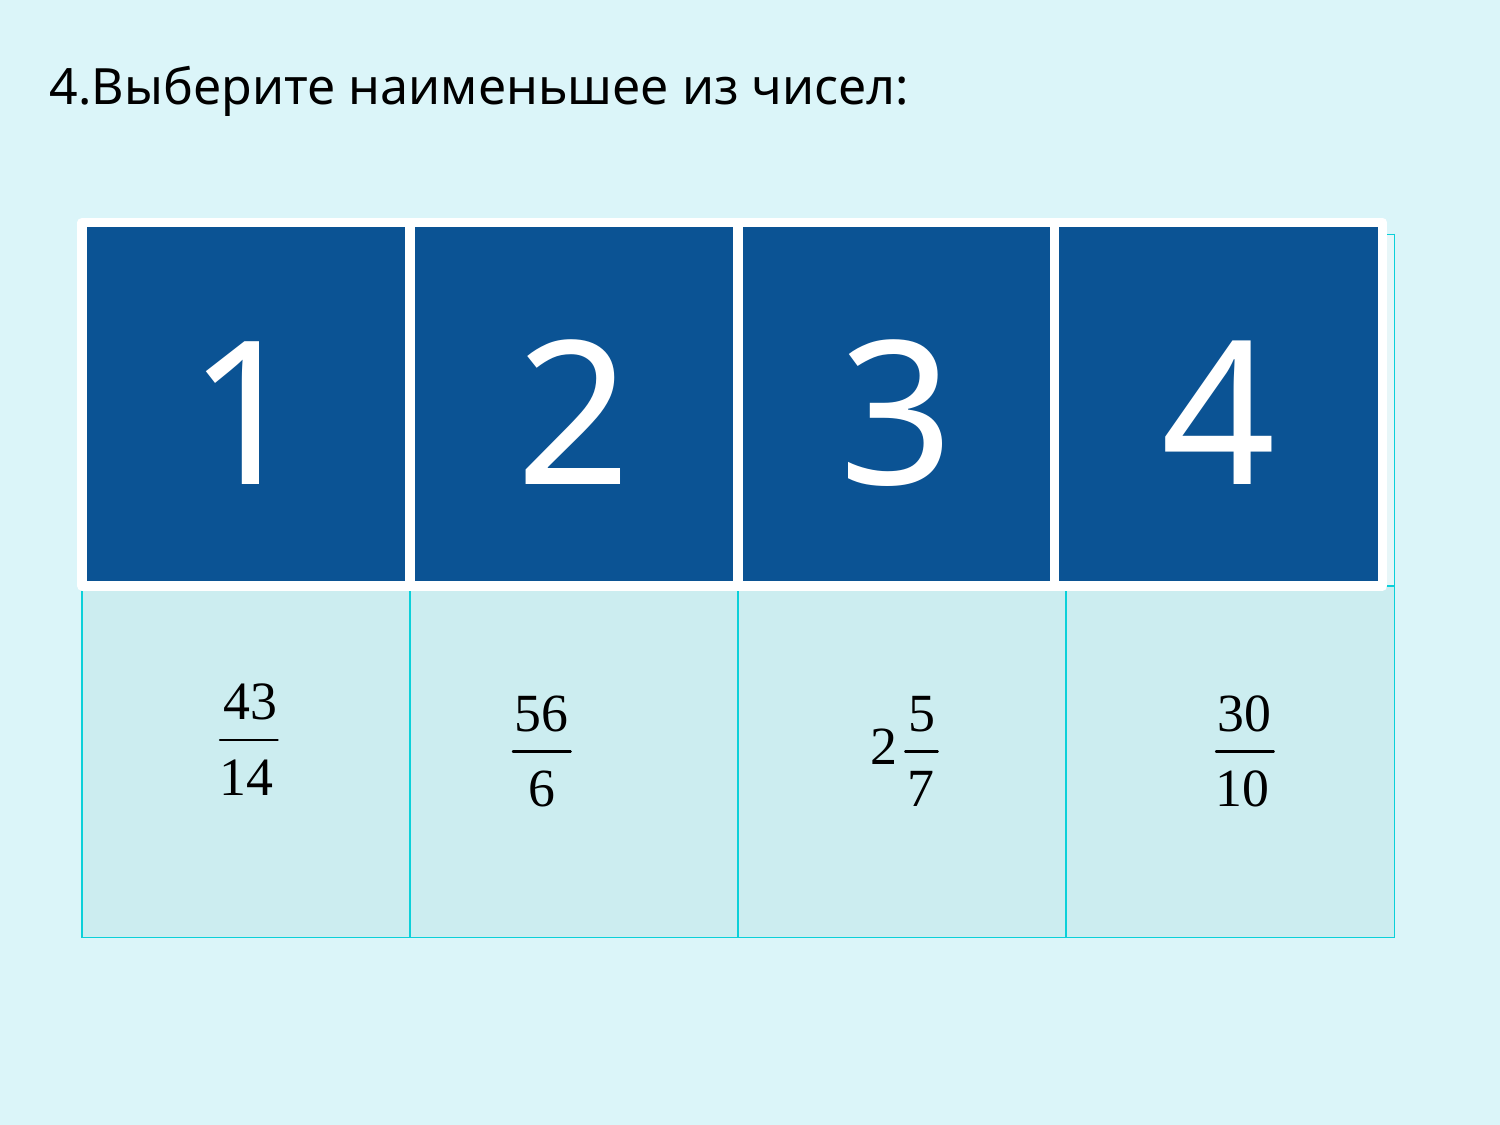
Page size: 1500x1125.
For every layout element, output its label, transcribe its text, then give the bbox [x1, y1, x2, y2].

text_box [1206, 679, 1284, 819]
picture [152, 304, 321, 518]
table_cell [1067, 587, 1394, 937]
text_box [210, 667, 288, 808]
text_box 4.Выберите наименьшее из чисел: [35, 46, 1477, 122]
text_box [503, 679, 581, 819]
text_box 2 [407, 219, 736, 589]
table_cell [739, 589, 1065, 937]
picture [1124, 327, 1294, 541]
table_header [1386, 235, 1394, 585]
text_box 1 [79, 219, 408, 589]
picture [843, 351, 957, 550]
picture [515, 316, 684, 530]
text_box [862, 679, 949, 819]
text_box 3 [735, 219, 1058, 589]
table_cell [411, 589, 737, 937]
text_box 4 [1057, 219, 1386, 589]
table_cell [83, 589, 409, 937]
